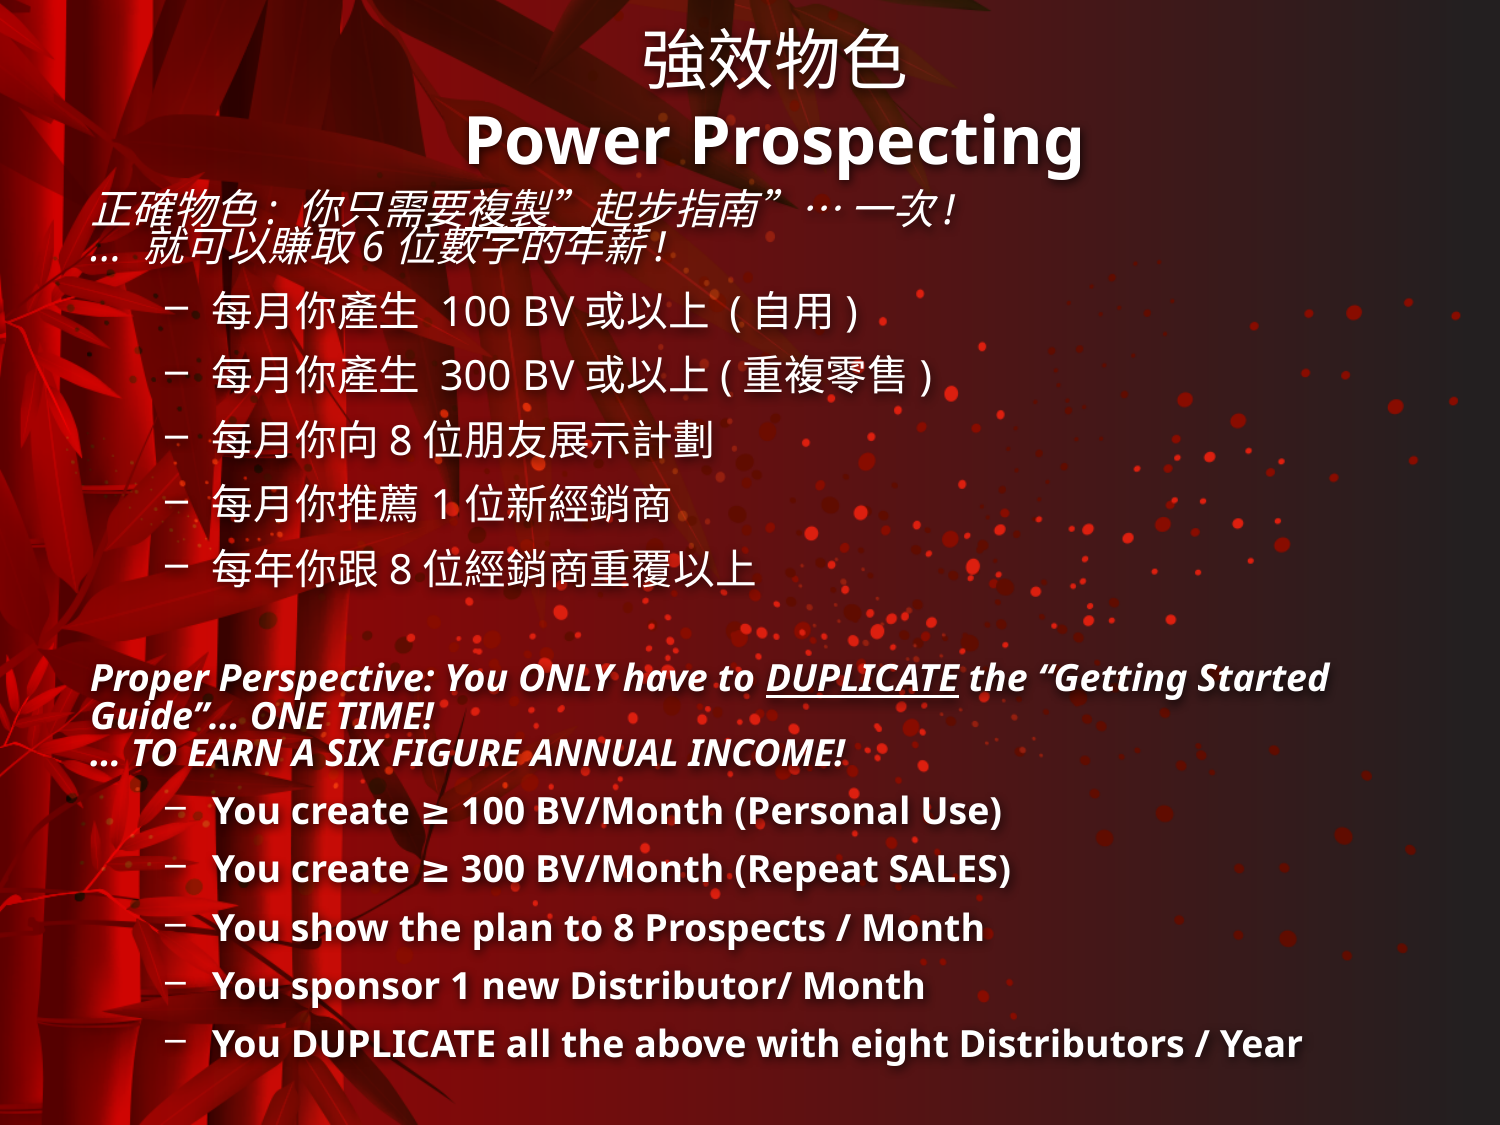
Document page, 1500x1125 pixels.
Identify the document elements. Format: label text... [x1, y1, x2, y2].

list 正確物色: 你只需要複製”起步指南”… 一次! … 就可以賺取6位數字的年薪! 每月你產生 100 BV或以上 (自用) 每月你產生 300 BV或以上(重複零售) 每月你向8位朋友展示計劃 每月你推薦1位新經銷商 每年你跟8位經銷商重覆以上 Proper Perspective: You ONLY have to DUPLICATE the “Getting Started Guide”… ONE TIME! … TO EARN A SIX FIGURE ANNUAL INCOME! You create ≥ 100 BV/Month (Personal Use) You create ≥ 300 BV/Month (Repeat SALES) You show the plan to 8 Prospects / Month You sponsor 1 new Distributor/ Month You DUPLICATE all the above with eight Distributors / Year [75, 187, 1425, 1088]
text_box 強效物色 Power Prospecting [24, 37, 1500, 158]
picture [0, 0, 1500, 1125]
